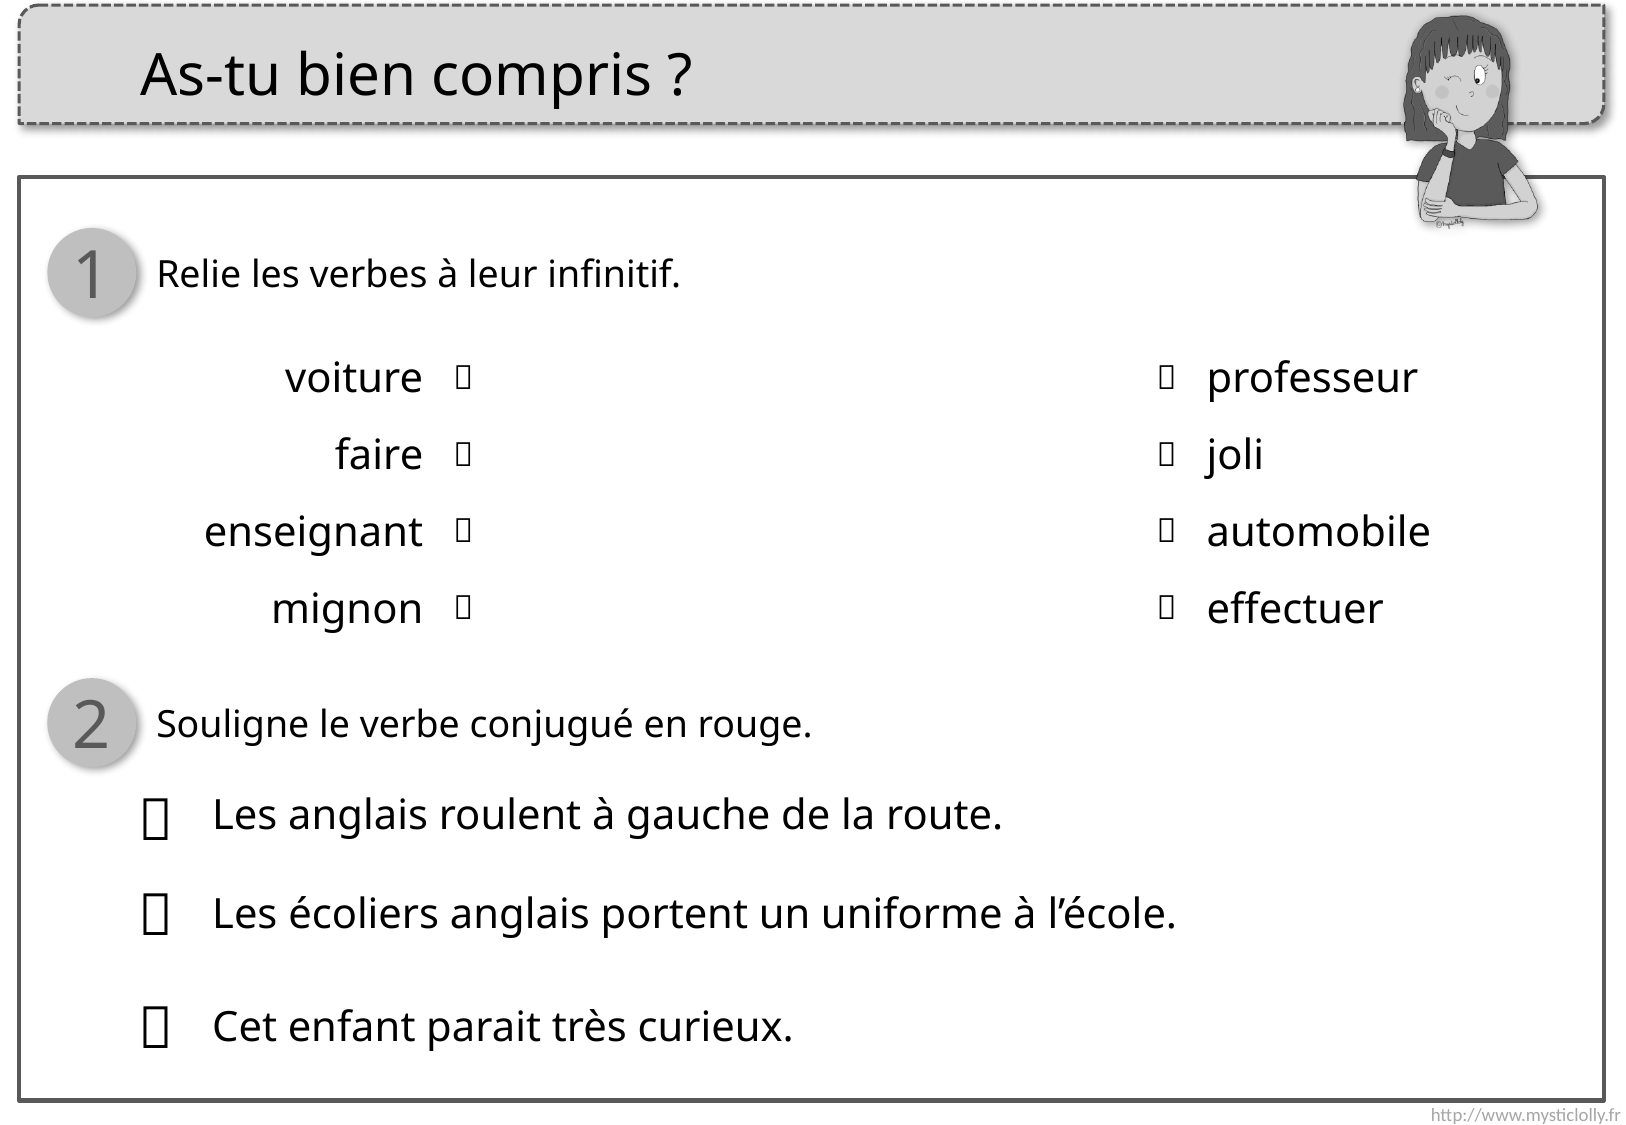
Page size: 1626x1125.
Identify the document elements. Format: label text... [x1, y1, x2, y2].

table_cell  [438, 568, 815, 645]
table_cell  [438, 415, 815, 492]
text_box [46, 674, 137, 771]
text_box  [123, 982, 189, 1068]
table_cell effectuer [1192, 568, 1568, 645]
table_header  [438, 338, 815, 415]
table_cell automobile [1192, 492, 1568, 568]
text_box Les anglais roulent à gauche de la route. [197, 780, 1581, 845]
table_header professeur [1192, 338, 1568, 415]
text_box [47, 224, 137, 321]
text_box  [123, 775, 189, 860]
text_box Les écoliers anglais portent un uniforme à l’école. [197, 879, 1597, 945]
text_box  [123, 869, 189, 955]
table_cell  [815, 415, 1192, 492]
table_cell mignon [62, 568, 438, 645]
table_cell enseignant [62, 492, 438, 568]
table_cell  [815, 492, 1192, 568]
table_header  [815, 338, 1192, 415]
table_cell  [815, 568, 1192, 645]
table_cell joli [1192, 415, 1568, 492]
table_cell  [438, 492, 815, 568]
table_header voiture [62, 338, 438, 415]
text_box Souligne le verbe conjugué en rouge. [141, 692, 1569, 753]
text_box Relie les verbes à leur infinitif. [141, 242, 1569, 302]
text_box Cet enfant parait très curieux. [197, 992, 1597, 1058]
table_cell faire [62, 415, 438, 492]
